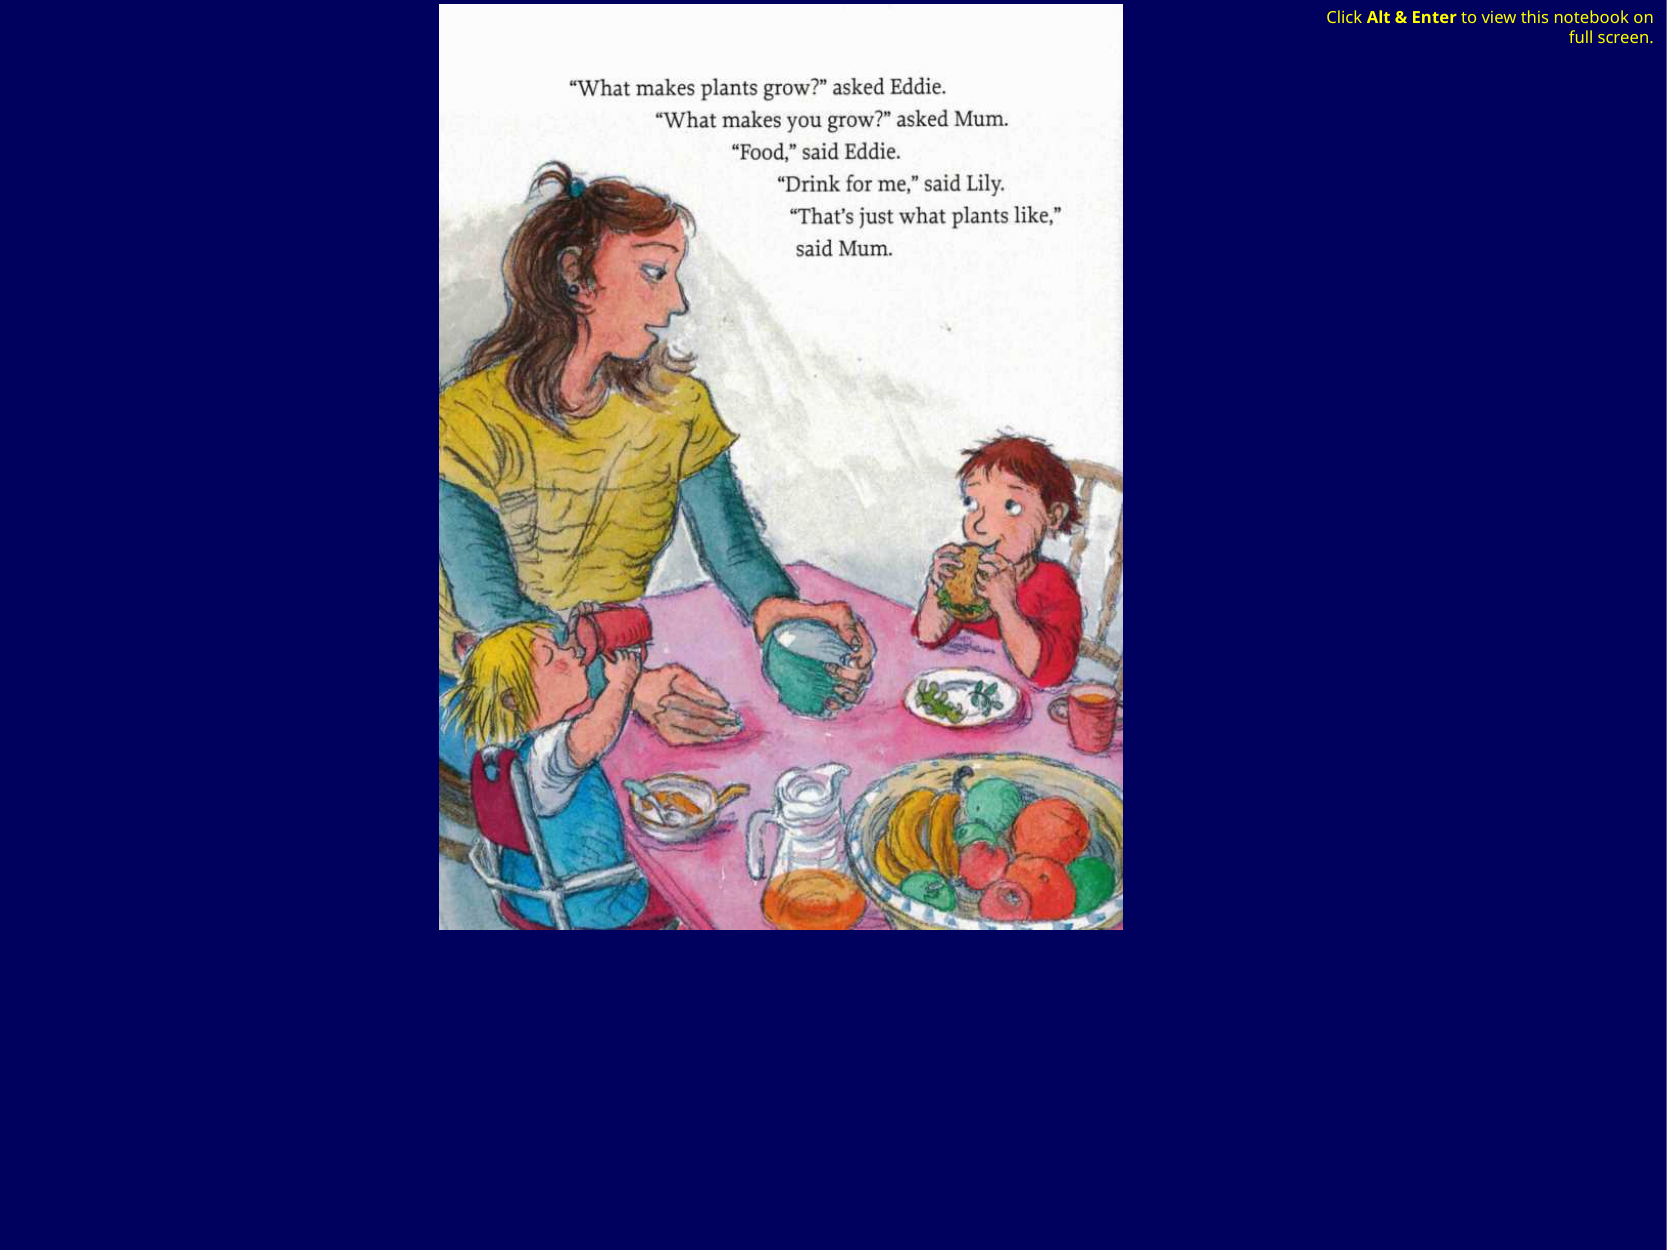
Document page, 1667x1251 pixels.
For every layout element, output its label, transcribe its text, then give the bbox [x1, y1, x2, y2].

text_box Click Alt & Enter to view this notebook on full screen. [1285, 0, 1667, 55]
picture [439, 3, 1123, 930]
